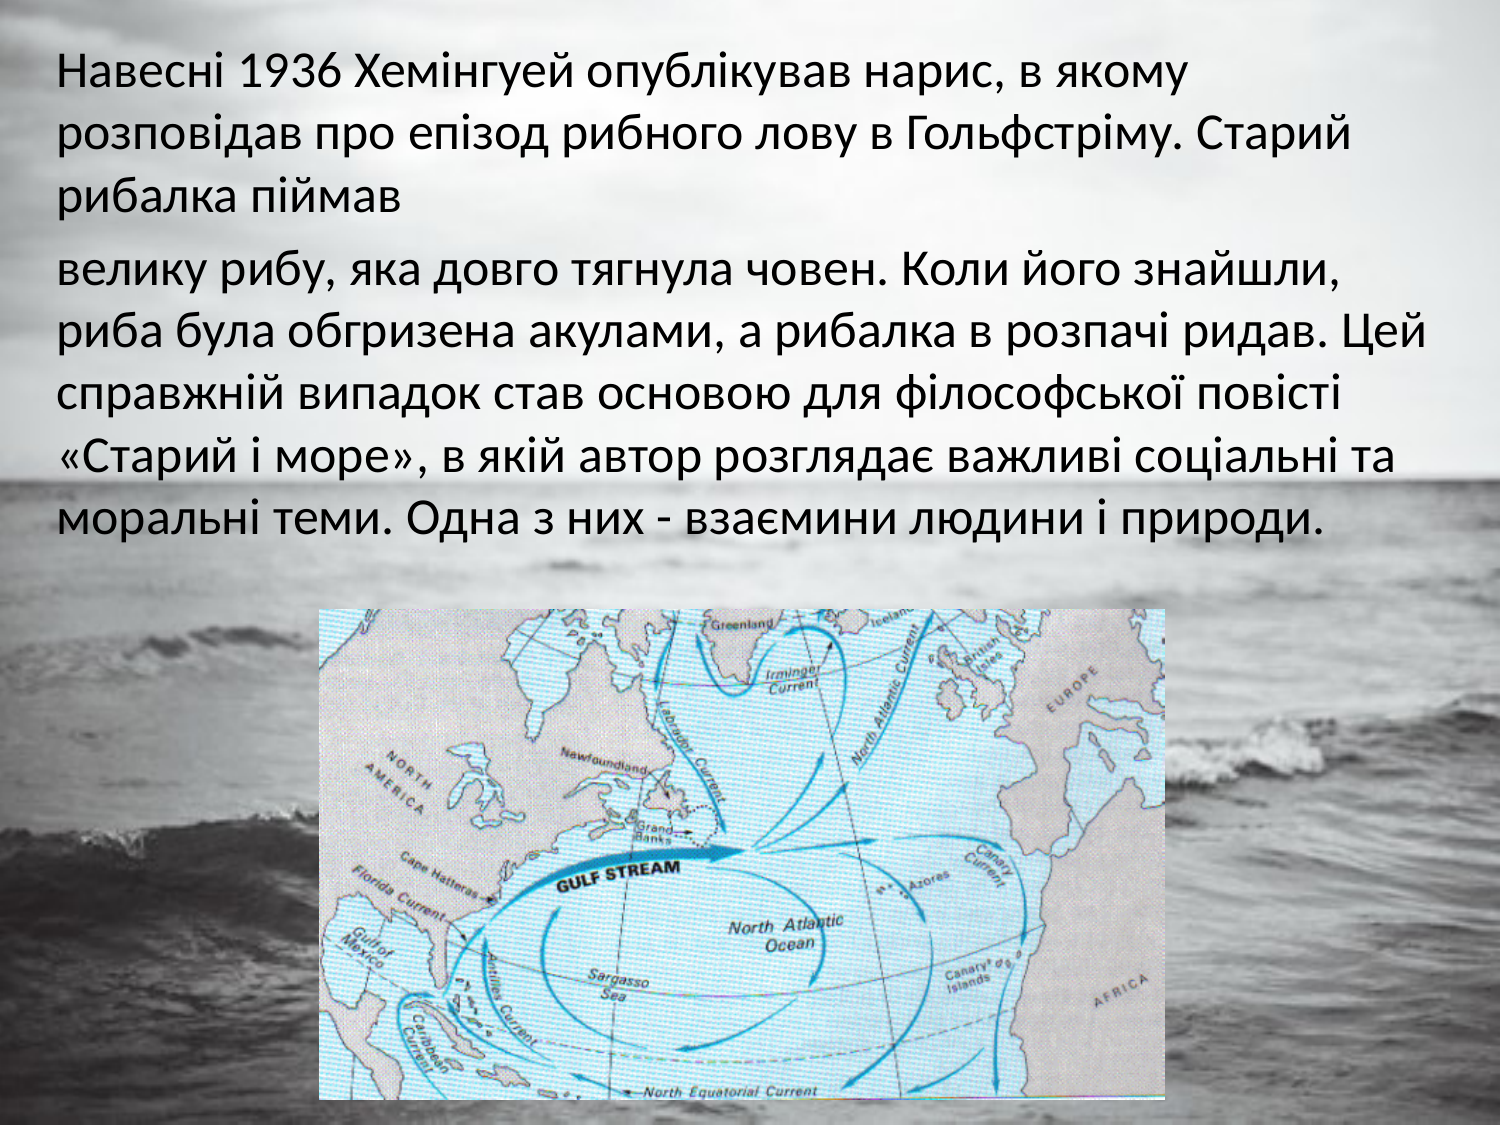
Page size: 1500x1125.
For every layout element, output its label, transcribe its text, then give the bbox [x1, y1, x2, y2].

list Навесні 1936 Хемінгуей опублікував нарис, в якому розповідав про епізод рибного лову в Гольфстріму. Старий рибалка піймав велику рибу, яка довго тягнула човен. Коли його знайшли, риба була обгризена акулами, а рибалка в розпачі ридав. Цей справжній випадок став основою для філософської повісті «Старий і море», в якій автор розглядає важливі соціальні та моральні теми. Одна з них - взаємини людини і природи. [41, 27, 1459, 619]
picture [0, 0, 1500, 1125]
